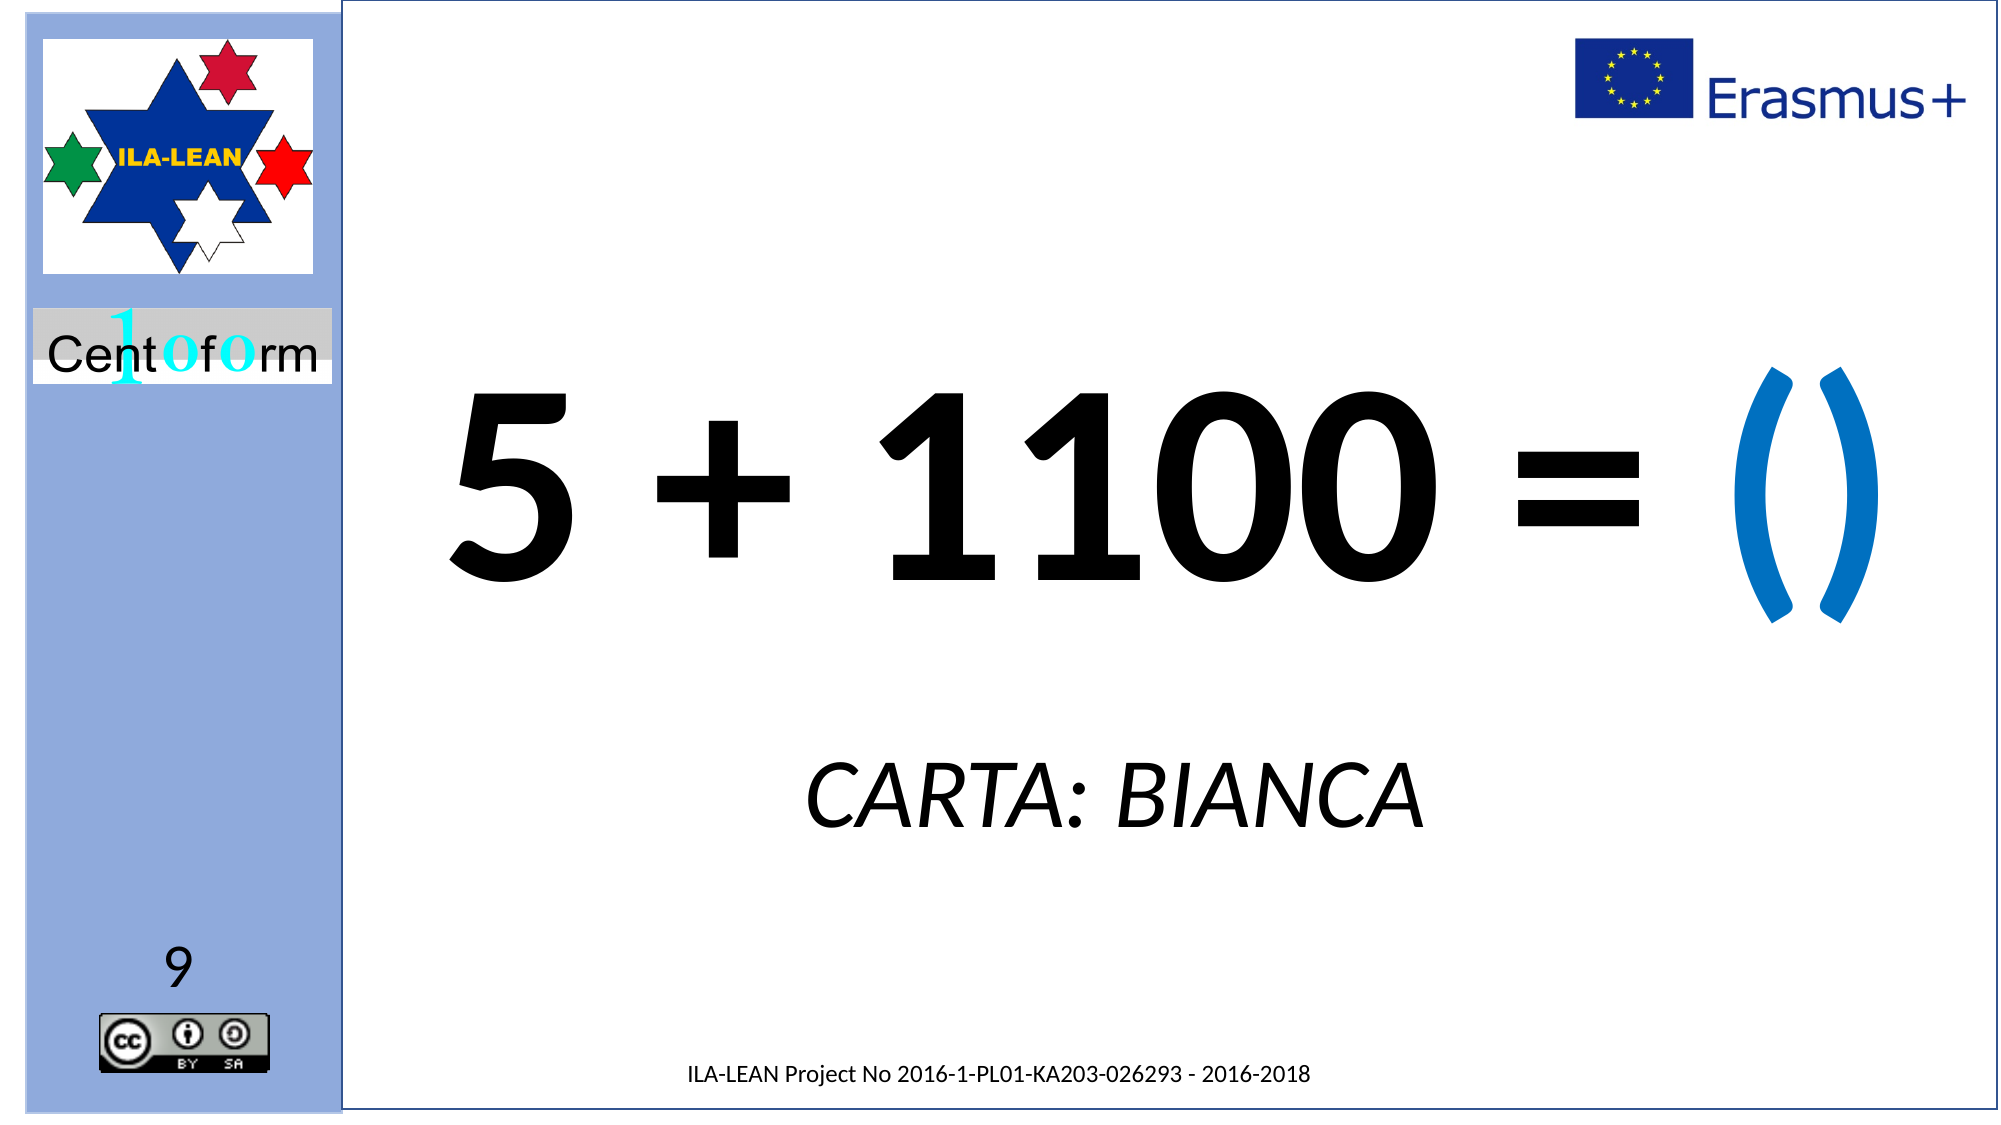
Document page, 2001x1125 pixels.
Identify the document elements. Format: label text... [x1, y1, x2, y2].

picture [43, 39, 313, 274]
picture [33, 308, 332, 384]
text_box [341, 0, 1998, 1110]
text_box 9 [108, 932, 248, 993]
footer ILA-LEAN Project No 2016-1-PL01-KA203-026293 - 2016-2018 [662, 1042, 1338, 1103]
text_box CARTA: BIANCA [747, 720, 1506, 855]
picture [99, 1013, 270, 1073]
text_box 5 + 1100 = () [426, 285, 1912, 646]
text_box [25, 12, 343, 1114]
picture [1552, 15, 1988, 141]
